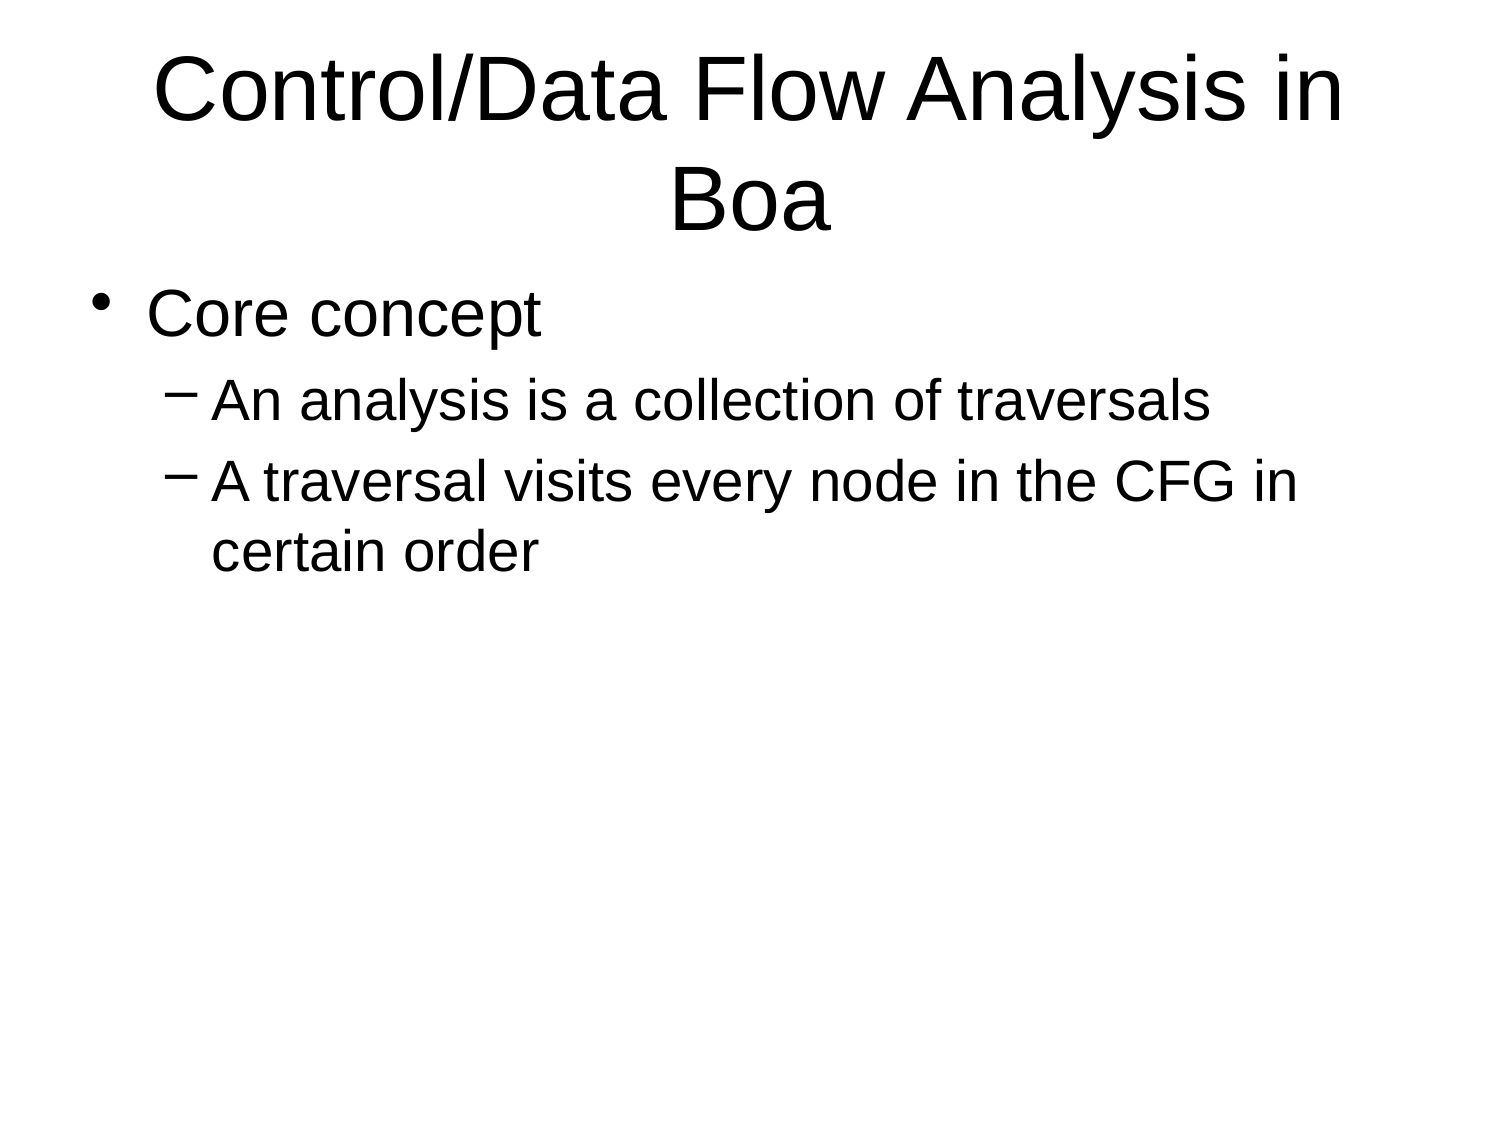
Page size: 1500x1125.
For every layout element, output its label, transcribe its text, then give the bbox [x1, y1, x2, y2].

list Core concept An analysis is a collection of traversals A traversal visits every node in the CFG in certain order [75, 262, 1425, 1005]
title Control/Data Flow Analysis in Boa [75, 45, 1425, 233]
